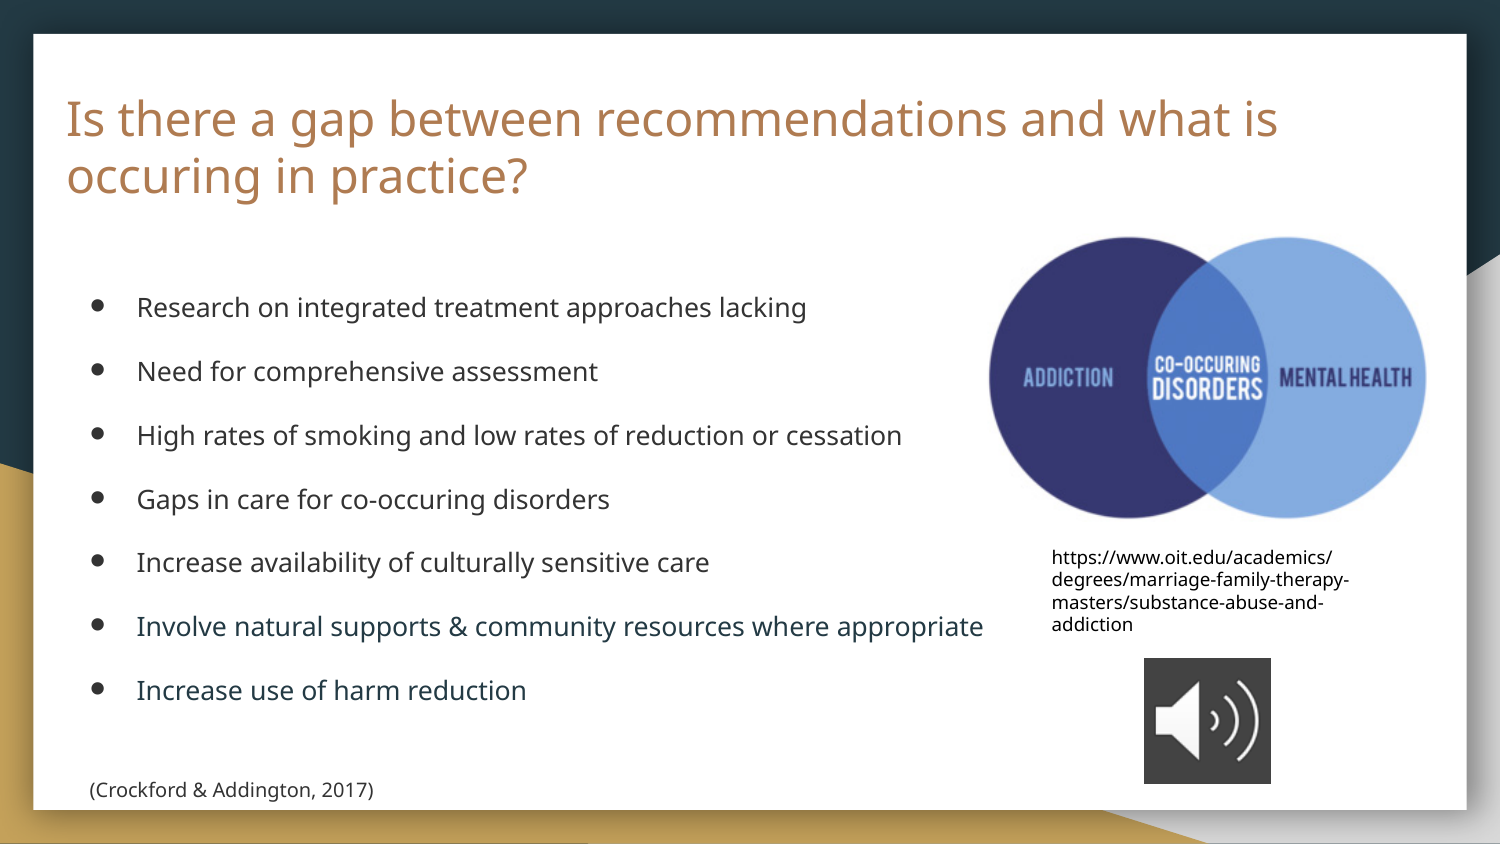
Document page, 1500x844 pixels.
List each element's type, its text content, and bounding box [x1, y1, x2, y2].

title Is there a gap between recommendations and what is occuring in practice? [51, 72, 1449, 219]
picture [965, 223, 1450, 533]
list Research on integrated treatment approaches lacking Need for comprehensive assessment High rates of smoking and low rates of reduction or cessation Gaps in care for co-occuring disorders Increase availability of culturally sensitive care Involve natural supports & community resources where appropriate Increase use of harm reduction (Crockford & Addington, 2017) [51, 244, 1449, 822]
text_box https://www.oit.edu/academics/degrees/marriage-family-therapy-masters/substance-abuse-and-addiction [1036, 541, 1415, 643]
picture [1143, 656, 1272, 786]
